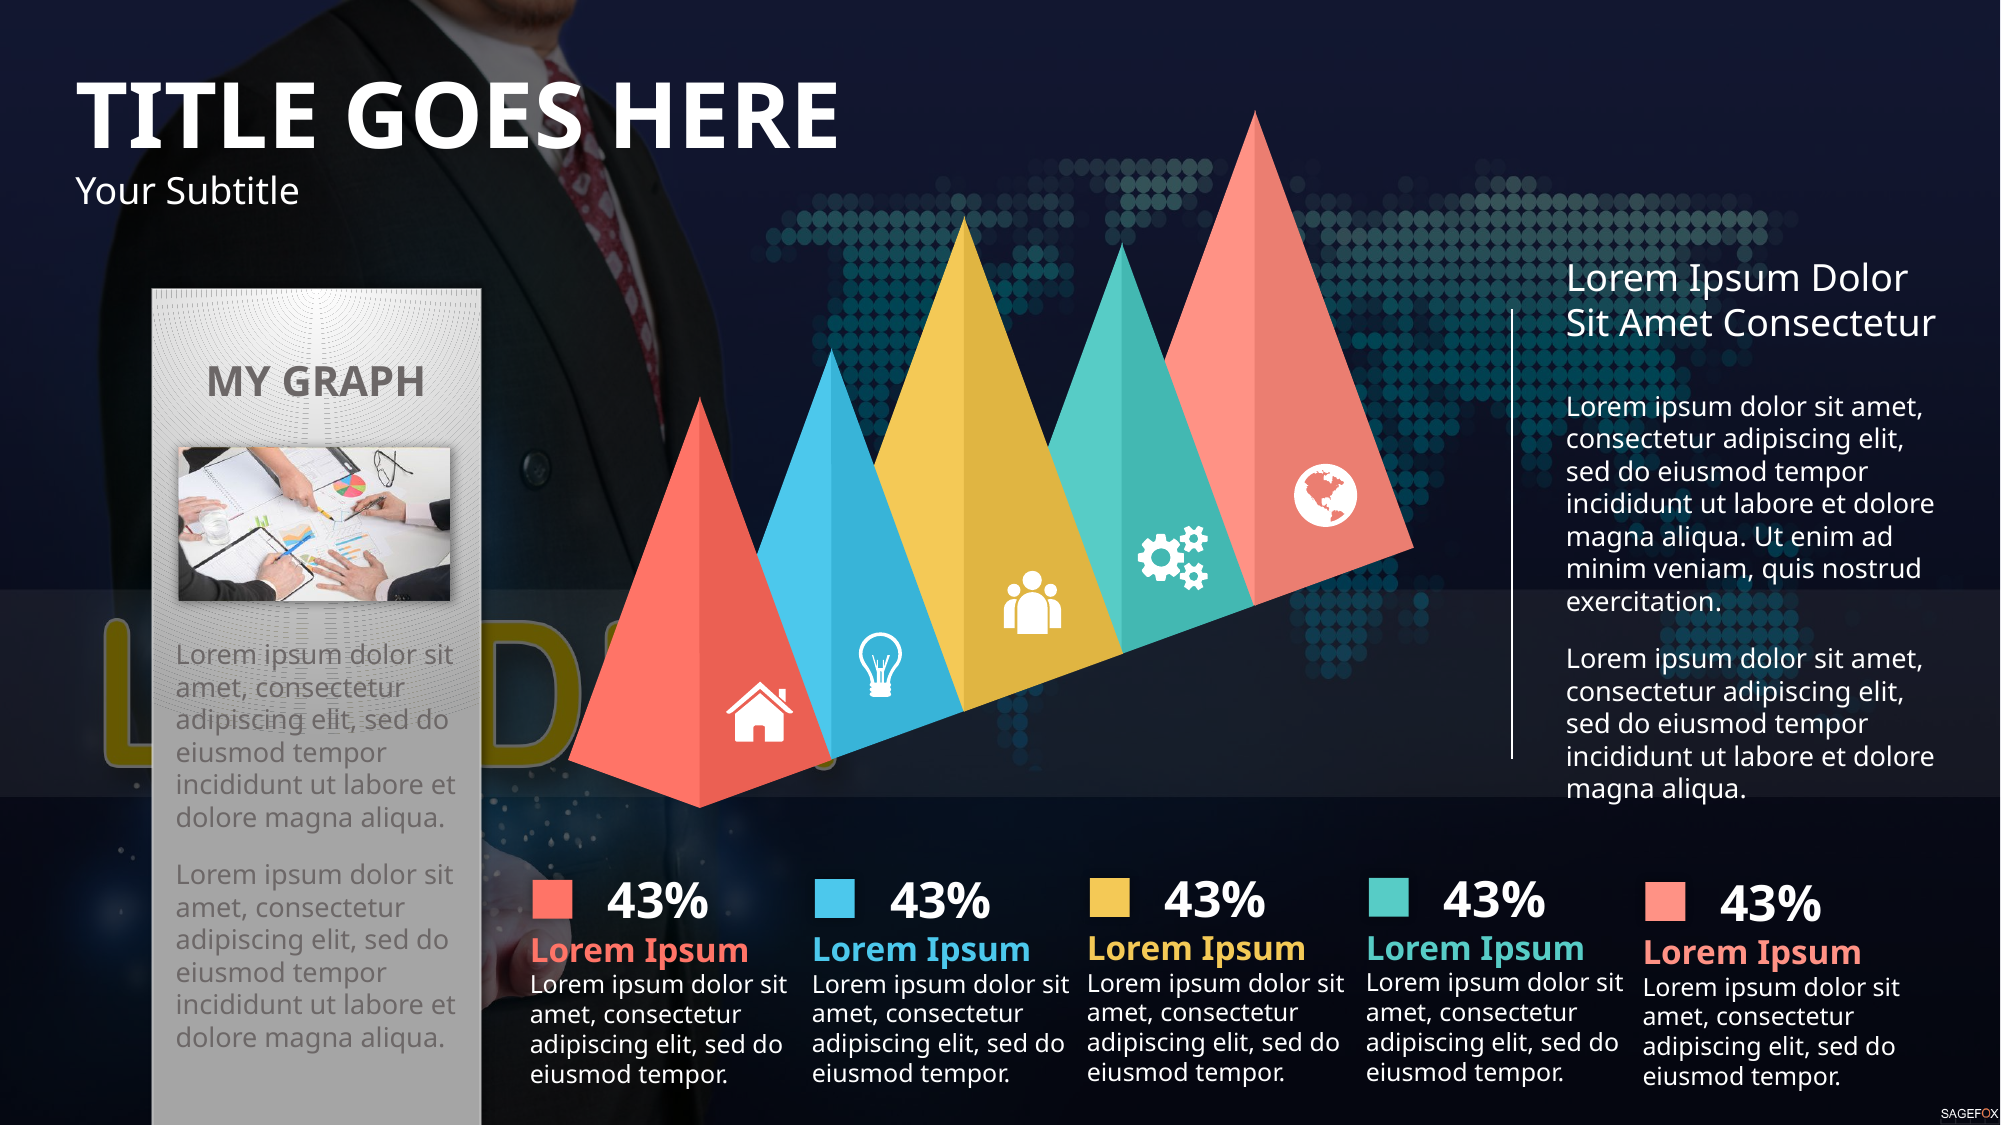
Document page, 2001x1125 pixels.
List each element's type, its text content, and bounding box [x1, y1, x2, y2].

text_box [629, 408, 771, 796]
text_box Lorem Ipsum Dolor Sit Amet Consectetur Lorem ipsum dolor sit amet, consectetur adipiscing elit, sed do eiusmod tempor incididunt ut labore et dolore magna aliqua. Ut enim ad minim veniam, quis nostrud exercitation. Lorem ipsum dolor sit amet, consectetur adipiscing elit, sed do eiusmod tempor incididunt ut labore et dolore magna aliqua. [1551, 246, 1956, 812]
text_box TITLE GOES HERE Your Subtitle [60, 49, 1036, 220]
text_box [177, 447, 451, 602]
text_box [761, 360, 903, 748]
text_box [529, 868, 805, 1125]
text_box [1642, 871, 1918, 1125]
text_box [1051, 254, 1193, 642]
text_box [1169, 124, 1341, 591]
text_box [1341, 467, 1358, 523]
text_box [811, 868, 1087, 1124]
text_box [1365, 866, 1641, 1123]
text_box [879, 230, 1050, 697]
text_box MY GRAPH Lorem ipsum dolor sit amet, consectetur adipiscing elit, sed do eiusmod tempor incididunt ut labore et dolore magna aliqua. Lorem ipsum dolor sit amet, consectetur adipiscing elit, sed do eiusmod tempor incididunt ut labore et dolore magna aliqua. [160, 347, 472, 1060]
picture [0, 0, 2001, 1125]
text_box [151, 288, 482, 1125]
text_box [1086, 867, 1362, 1123]
